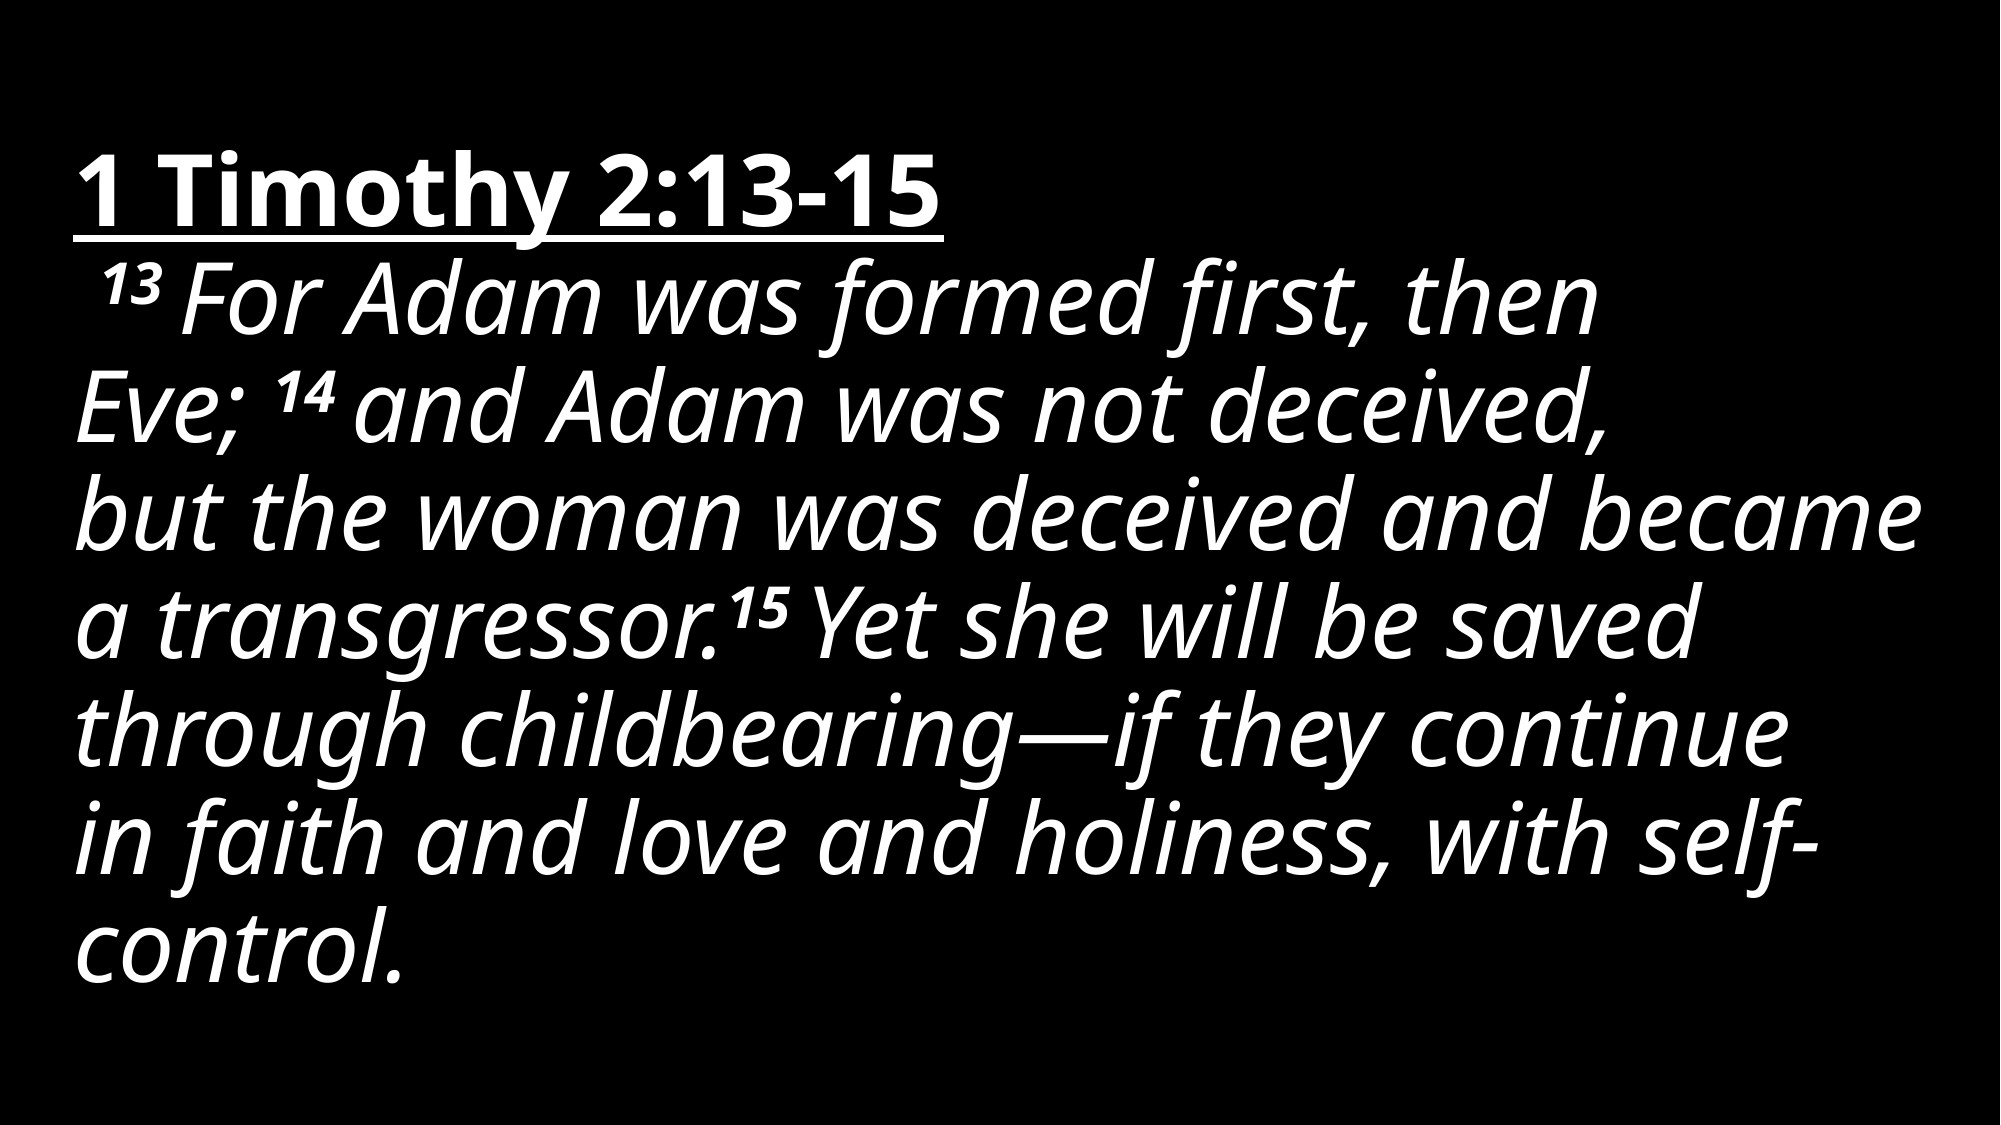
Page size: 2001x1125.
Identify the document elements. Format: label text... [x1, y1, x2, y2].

title 1 Timothy 2:13-15 13 For Adam was formed first, then Eve; 14 and Adam was not deceived, but the woman was deceived and became a transgressor.15 Yet she will be saved through childbearing—if they continue in faith and love and holiness, with self-control. [58, 0, 1973, 1125]
